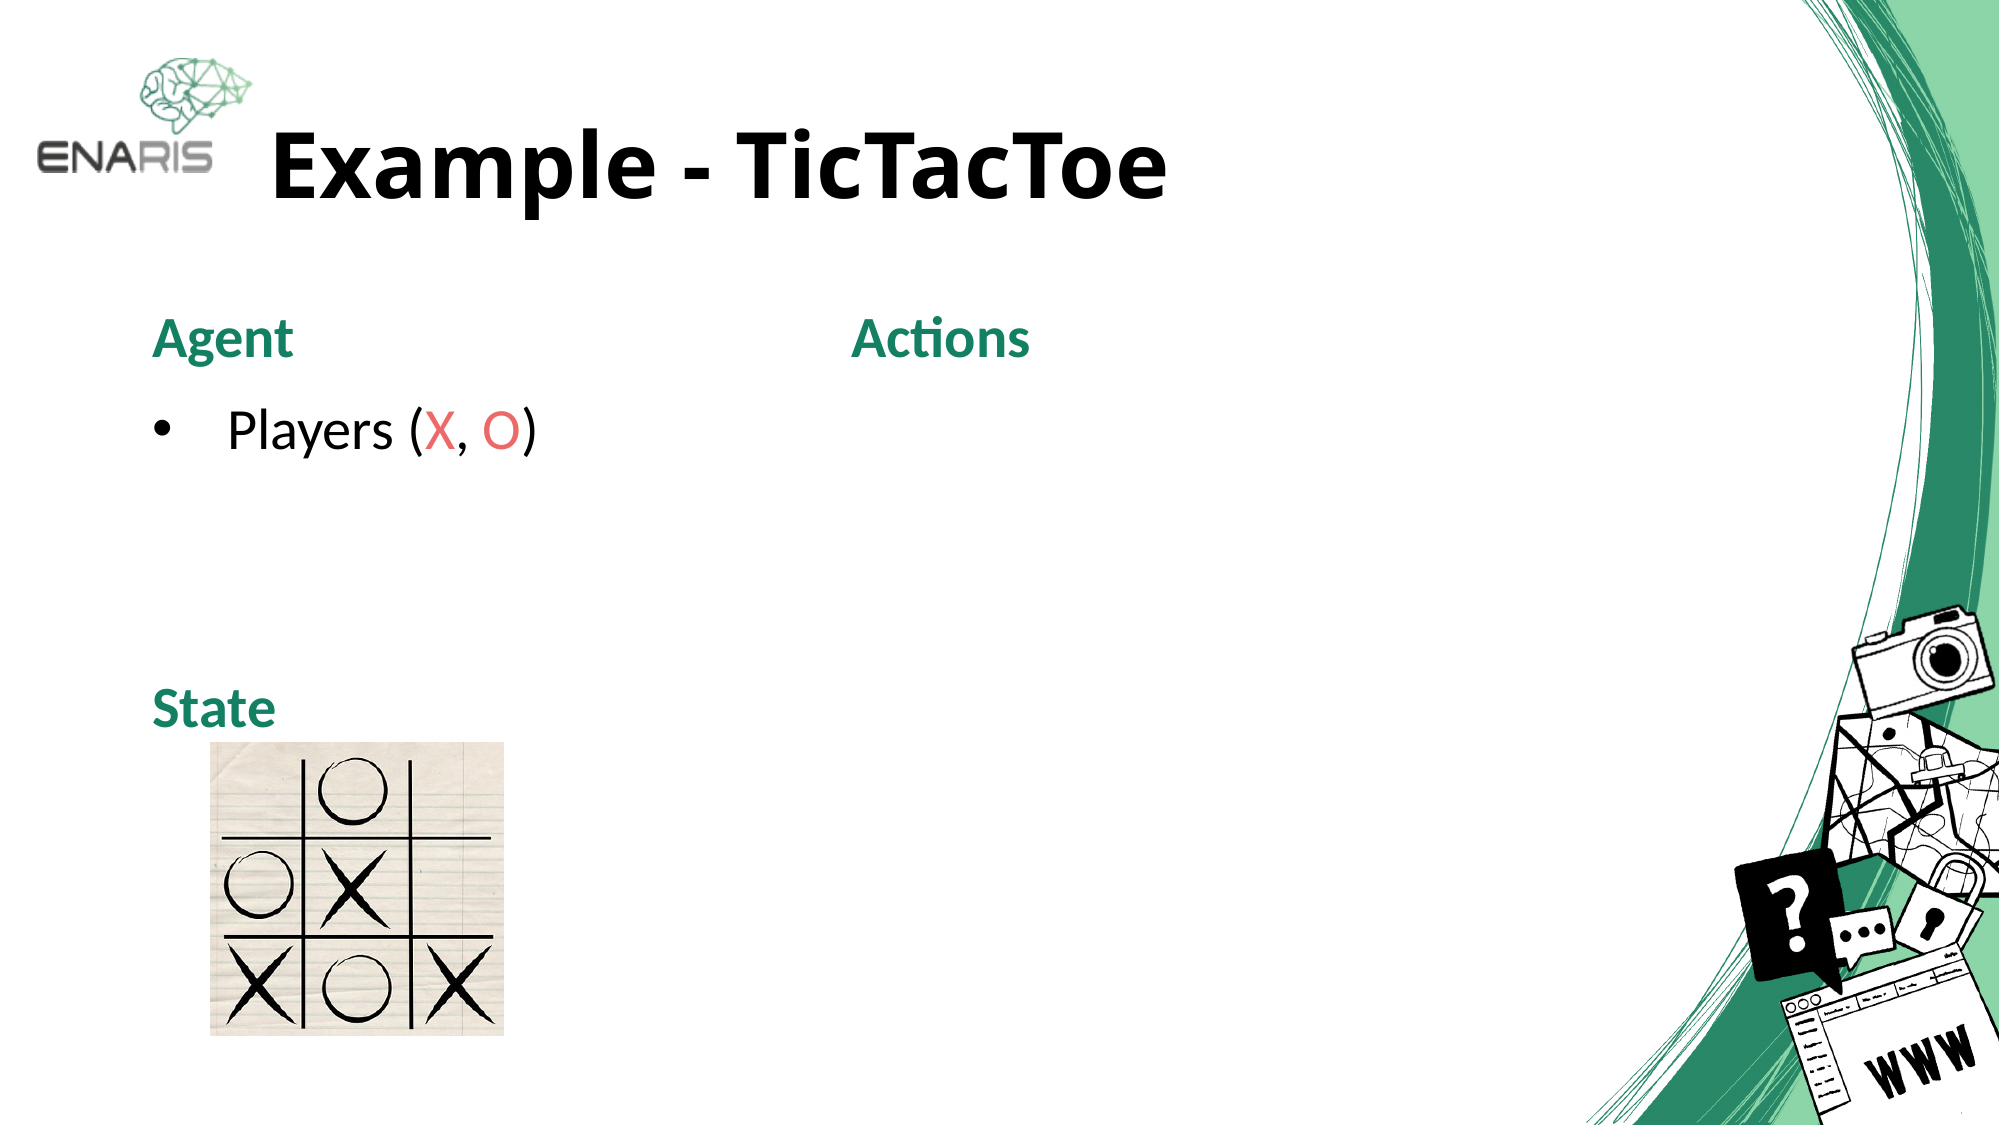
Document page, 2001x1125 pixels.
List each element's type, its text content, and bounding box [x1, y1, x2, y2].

text_box Example - TicTacToe [253, 59, 1863, 278]
text_box Actions [836, 299, 1401, 1014]
picture [210, 0, 1999, 1125]
picture [37, 58, 254, 173]
text_box Agent Players (X, O) State [137, 299, 702, 1014]
